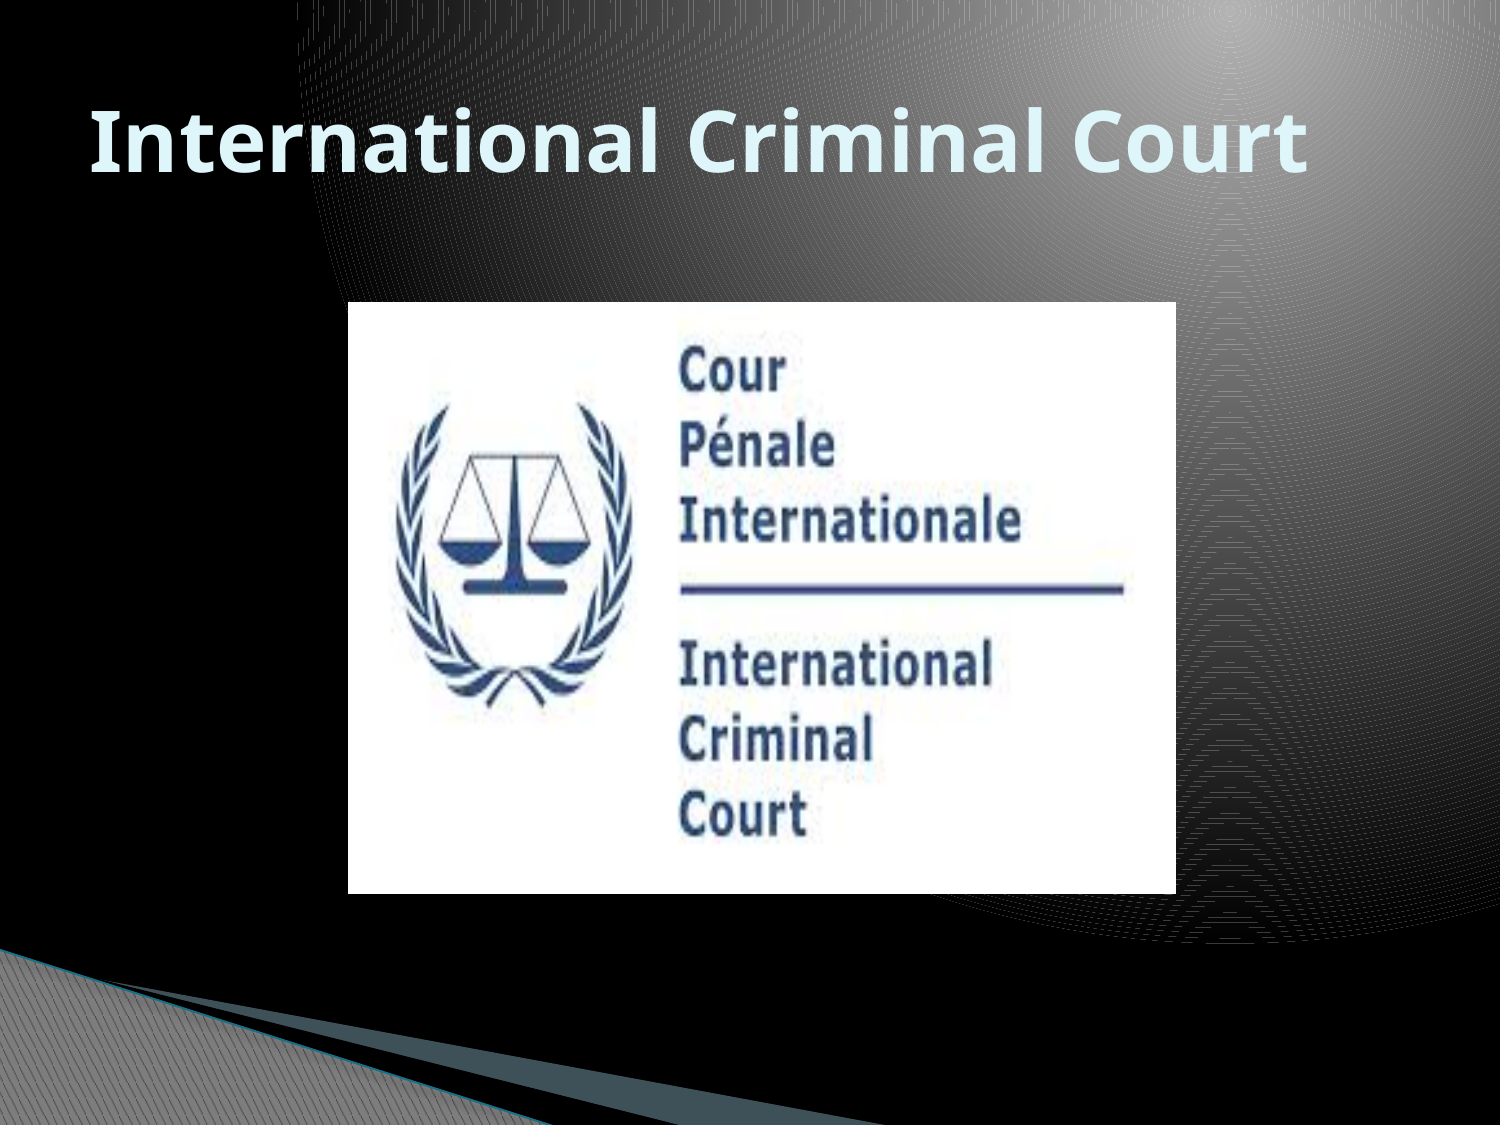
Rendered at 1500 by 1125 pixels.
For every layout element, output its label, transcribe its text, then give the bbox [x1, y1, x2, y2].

picture [348, 302, 1176, 894]
picture [0, 952, 543, 1125]
title International Criminal Court [75, 45, 1425, 233]
